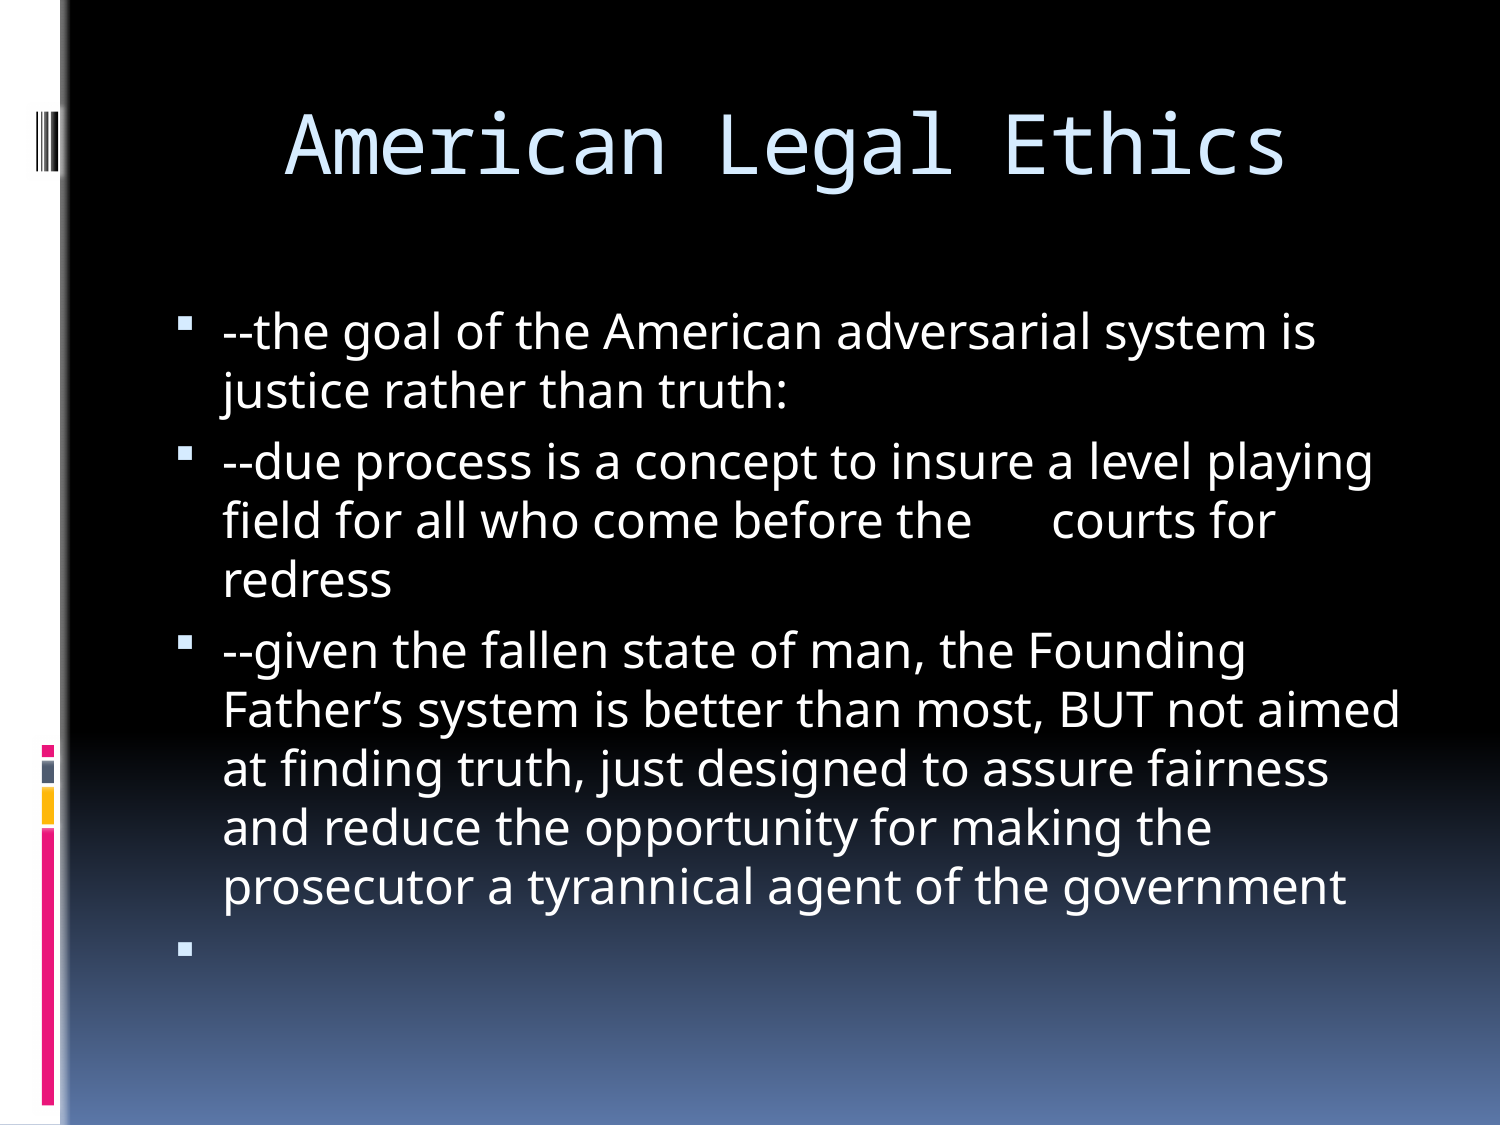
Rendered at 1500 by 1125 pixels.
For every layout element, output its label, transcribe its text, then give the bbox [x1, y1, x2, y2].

title American Legal Ethics [150, 83, 1425, 234]
list --the goal of the American adversarial system is justice rather than truth: --due process is a concept to insure a level playing field for all who come before the courts for redress --given the fallen state of man, the Founding Father’s system is better than most, BUT not aimed at finding truth, just designed to assure fairness and reduce the opportunity for making the prosecutor a tyrannical agent of the government [150, 292, 1425, 1043]
